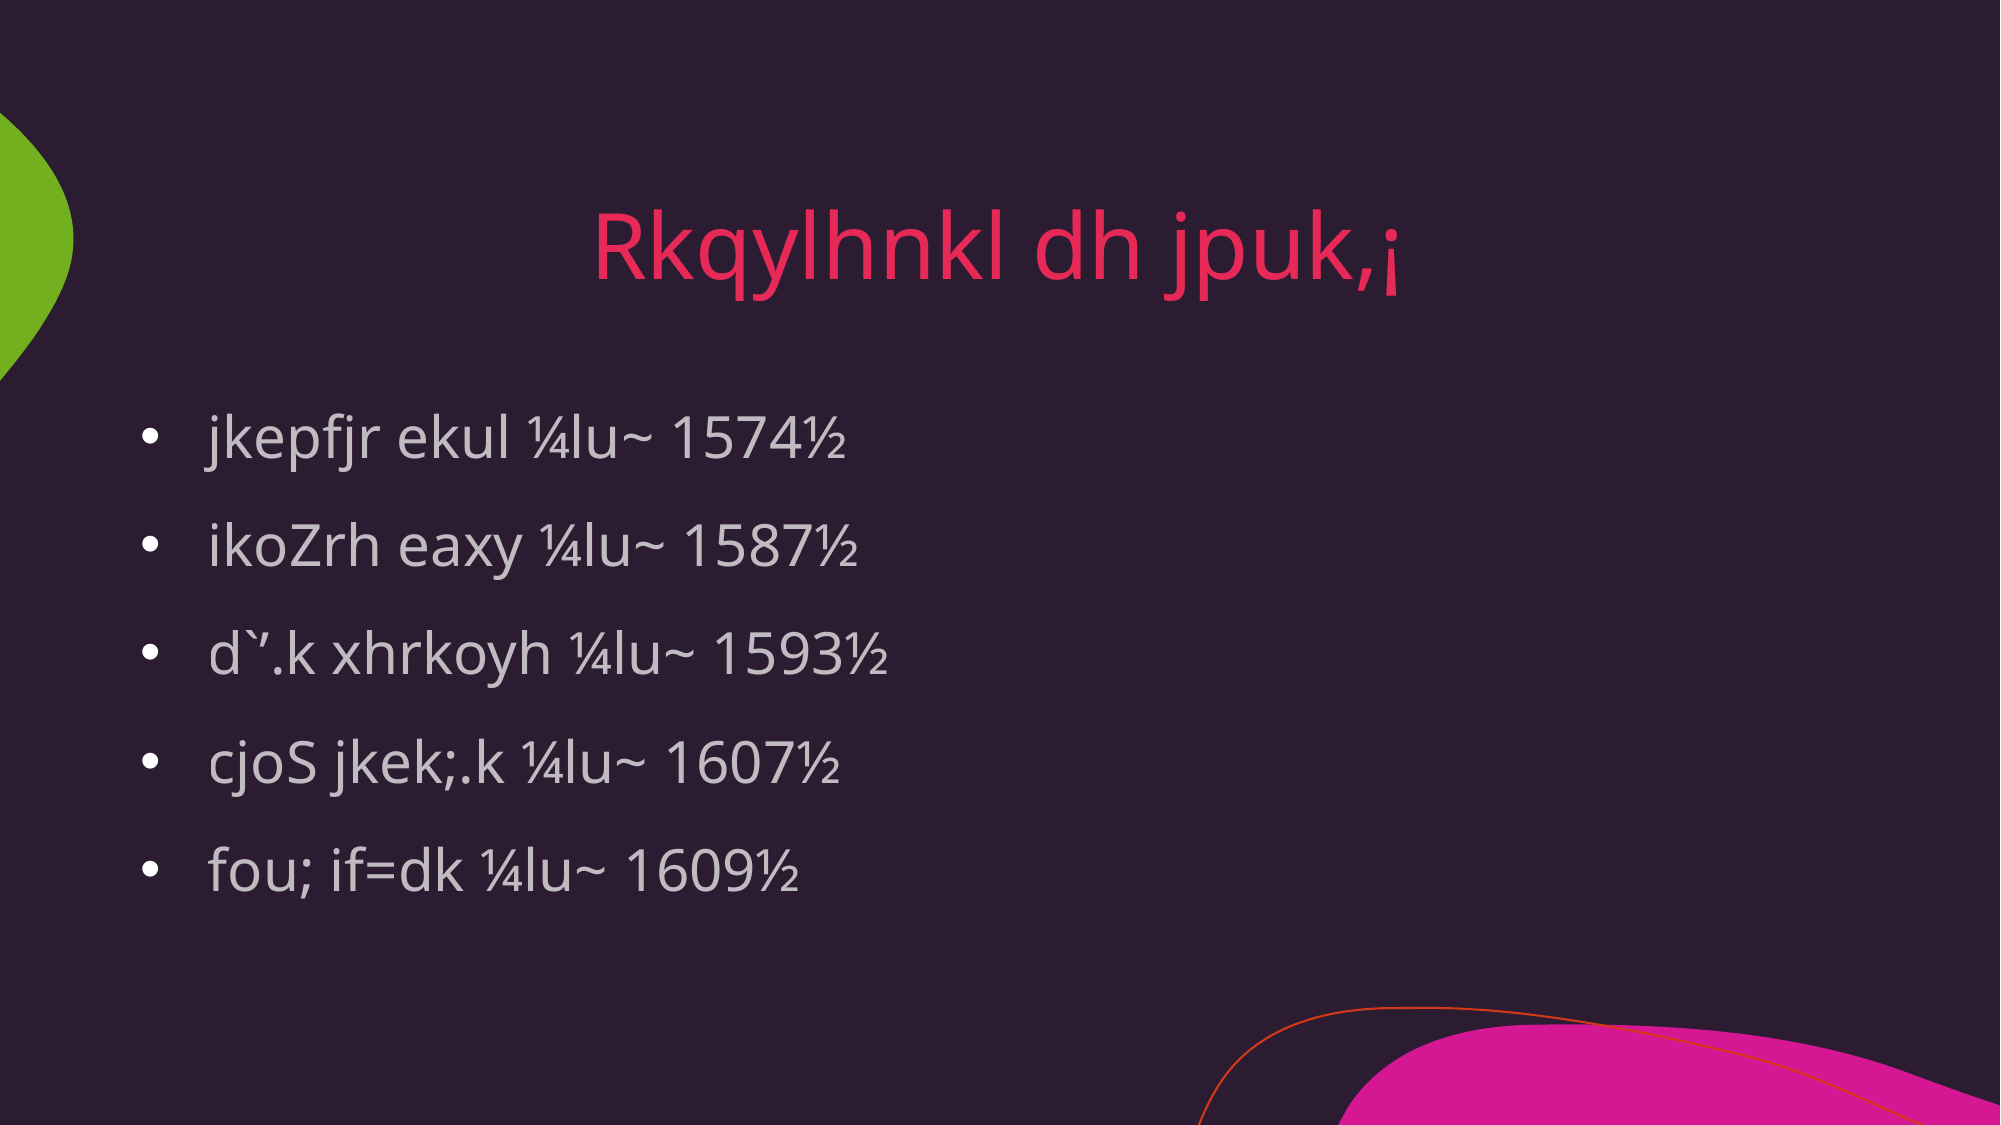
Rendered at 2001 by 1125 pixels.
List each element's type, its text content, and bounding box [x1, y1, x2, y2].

title Rkqylhnkl dh jpuk,¡ [125, 125, 1875, 375]
list jkepfjr ekul ¼lu~ 1574½ ikoZrh eaxy ¼lu~ 1587½ d`’.k xhrkoyh ¼lu~ 1593½ cjoS jkek;.k ¼lu~ 1607½ fou; if=dk ¼lu~ 1609½ [125, 375, 1875, 1002]
